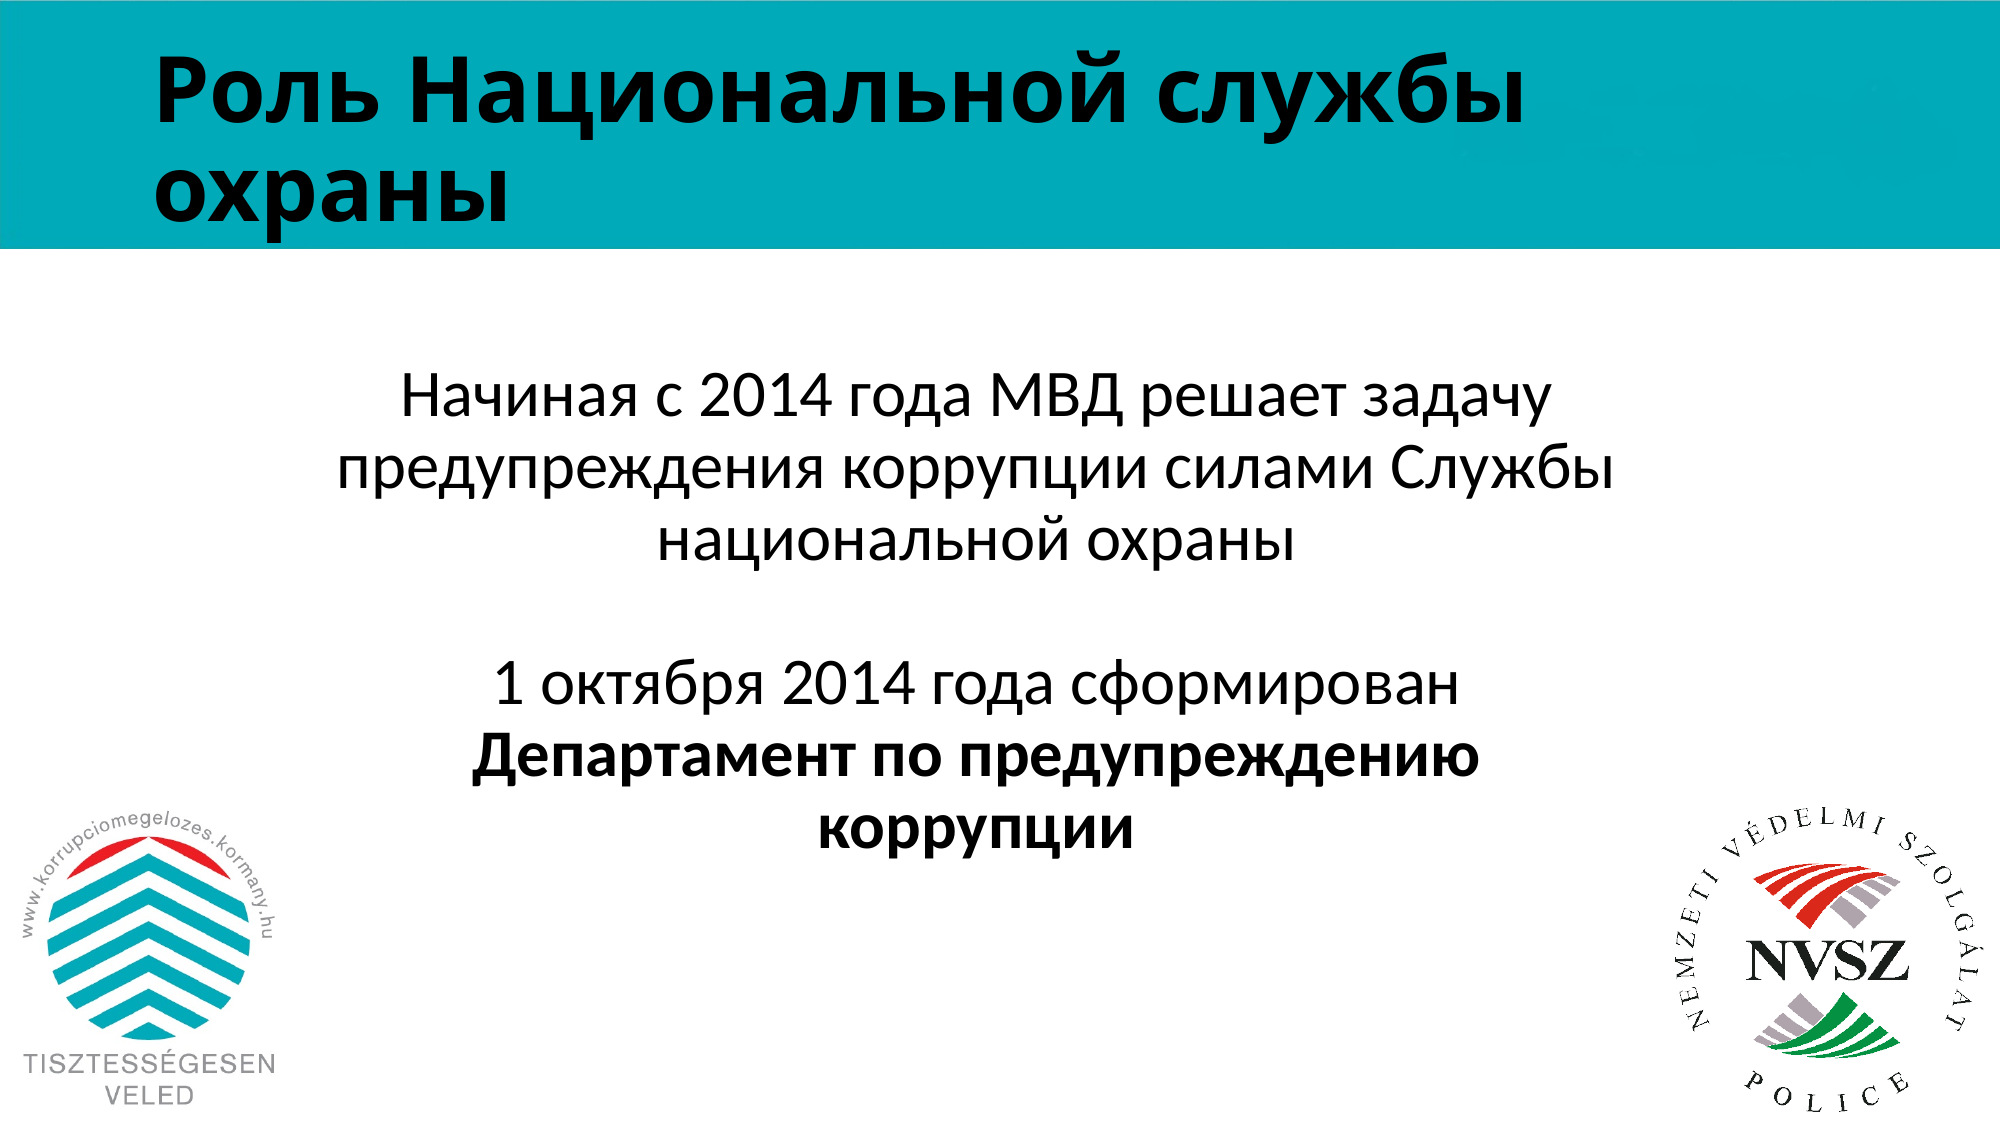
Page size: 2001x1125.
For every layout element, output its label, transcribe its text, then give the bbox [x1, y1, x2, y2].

picture [0, 0, 2000, 249]
list Начиная с 2014 года МВД решает задачу предупреждения коррупции силами Службы национальной охраны 1 октября 2014 года сформирован Департамент по предупреждению коррупции [295, 251, 1658, 1033]
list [0, 807, 296, 1125]
picture [1675, 807, 1985, 1116]
